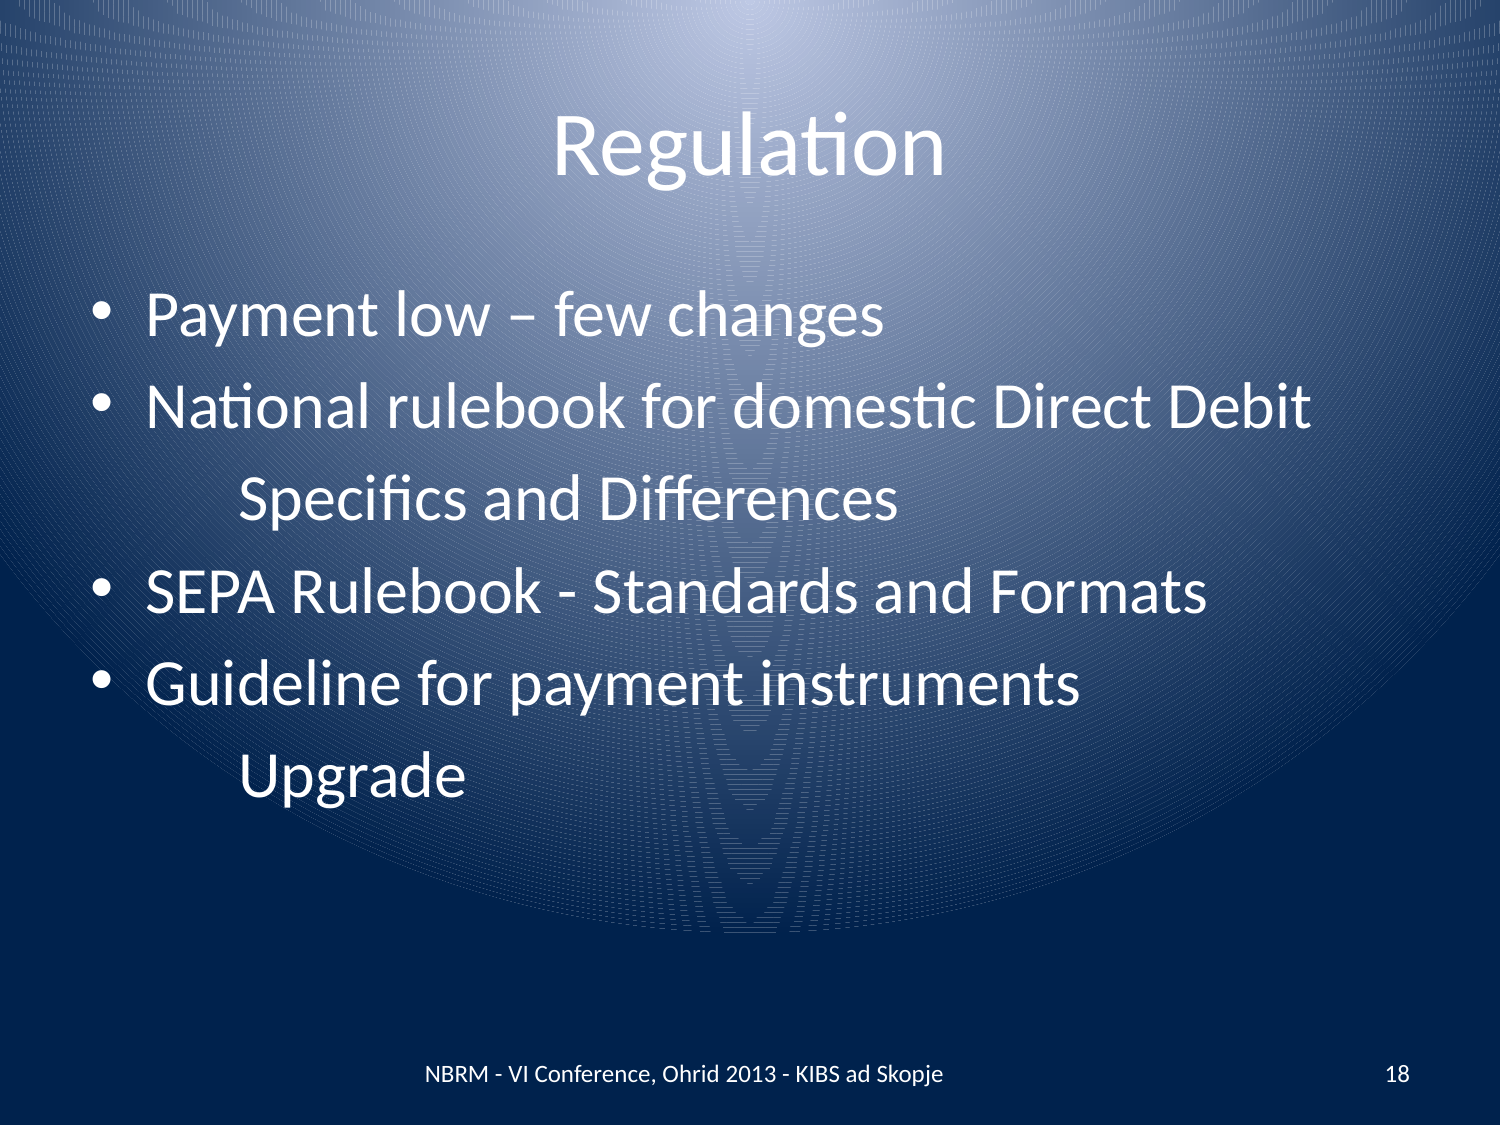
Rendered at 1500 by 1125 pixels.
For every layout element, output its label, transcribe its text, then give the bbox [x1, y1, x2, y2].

footer NBRM - VI Conference, Ohrid 2013 - KIBS ad Skopje [150, 1042, 1074, 1103]
list Payment low – few changes National rulebook for domestic Direct Debit Specifics and Differences SEPA Rulebook - Standards and Formats Guideline for payment instruments Upgrade [75, 262, 1425, 1005]
title Regulation [75, 45, 1425, 233]
slide_number 18 [1074, 1042, 1425, 1103]
